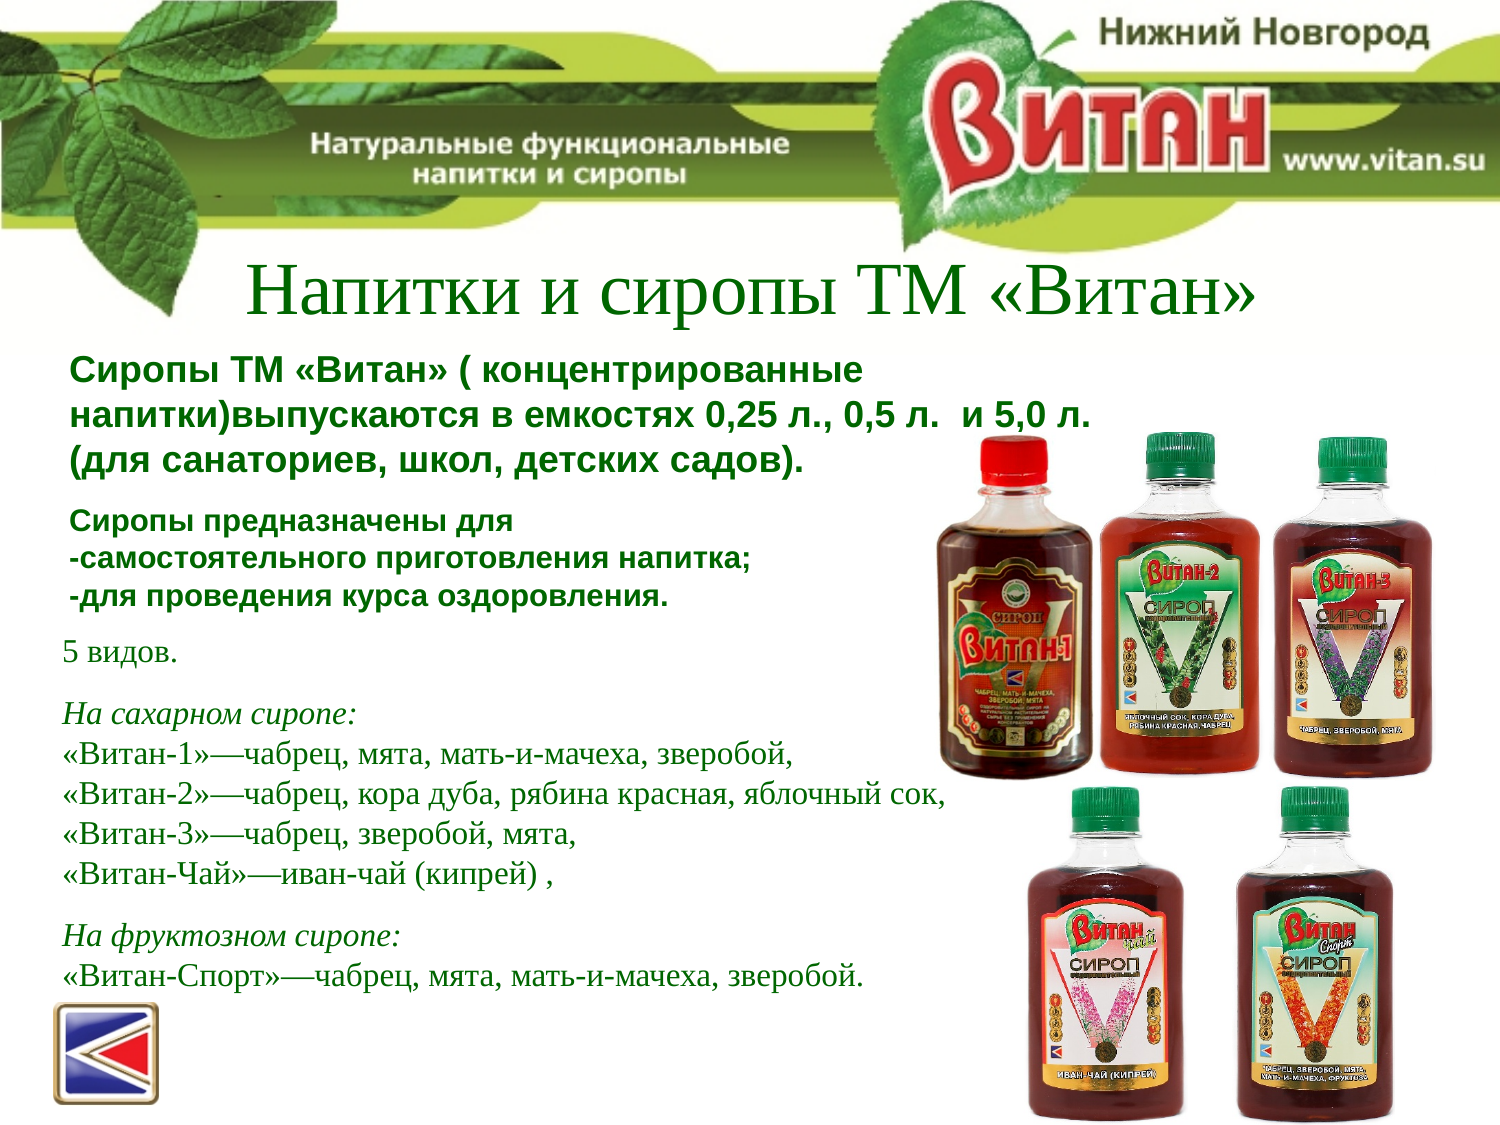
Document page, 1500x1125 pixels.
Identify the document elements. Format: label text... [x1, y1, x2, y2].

picture [52, 1002, 160, 1107]
picture [934, 432, 1265, 1125]
picture [0, 0, 1500, 355]
text_box 5 видов. На сахарном сиропе: «Витан-1»—чабрец, мята, мать-и-мачеха, зверобой, «Витан-2»—чабрец, кора дуба, рябина красная, яблочный сок, «Витан-3»—чабрец, зверобой, мята, «Витан-Чай»—иван-чай (кипрей) , На фруктозном сиропе: «Витан-Спорт»—чабрец, мята, мать-и-мачеха, зверобой. [47, 621, 971, 1041]
picture [1232, 432, 1436, 1125]
text_box Сиропы ТМ «Витан» ( концентрированные напитки)выпускаются в емкостях 0,25 л., 0,5 л. и 5,0 л. (для санаториев, школ, детских садов). Сиропы предназначены для -самостоятельного приготовления напитка; -для проведения курса оздоровления. [54, 363, 1118, 621]
